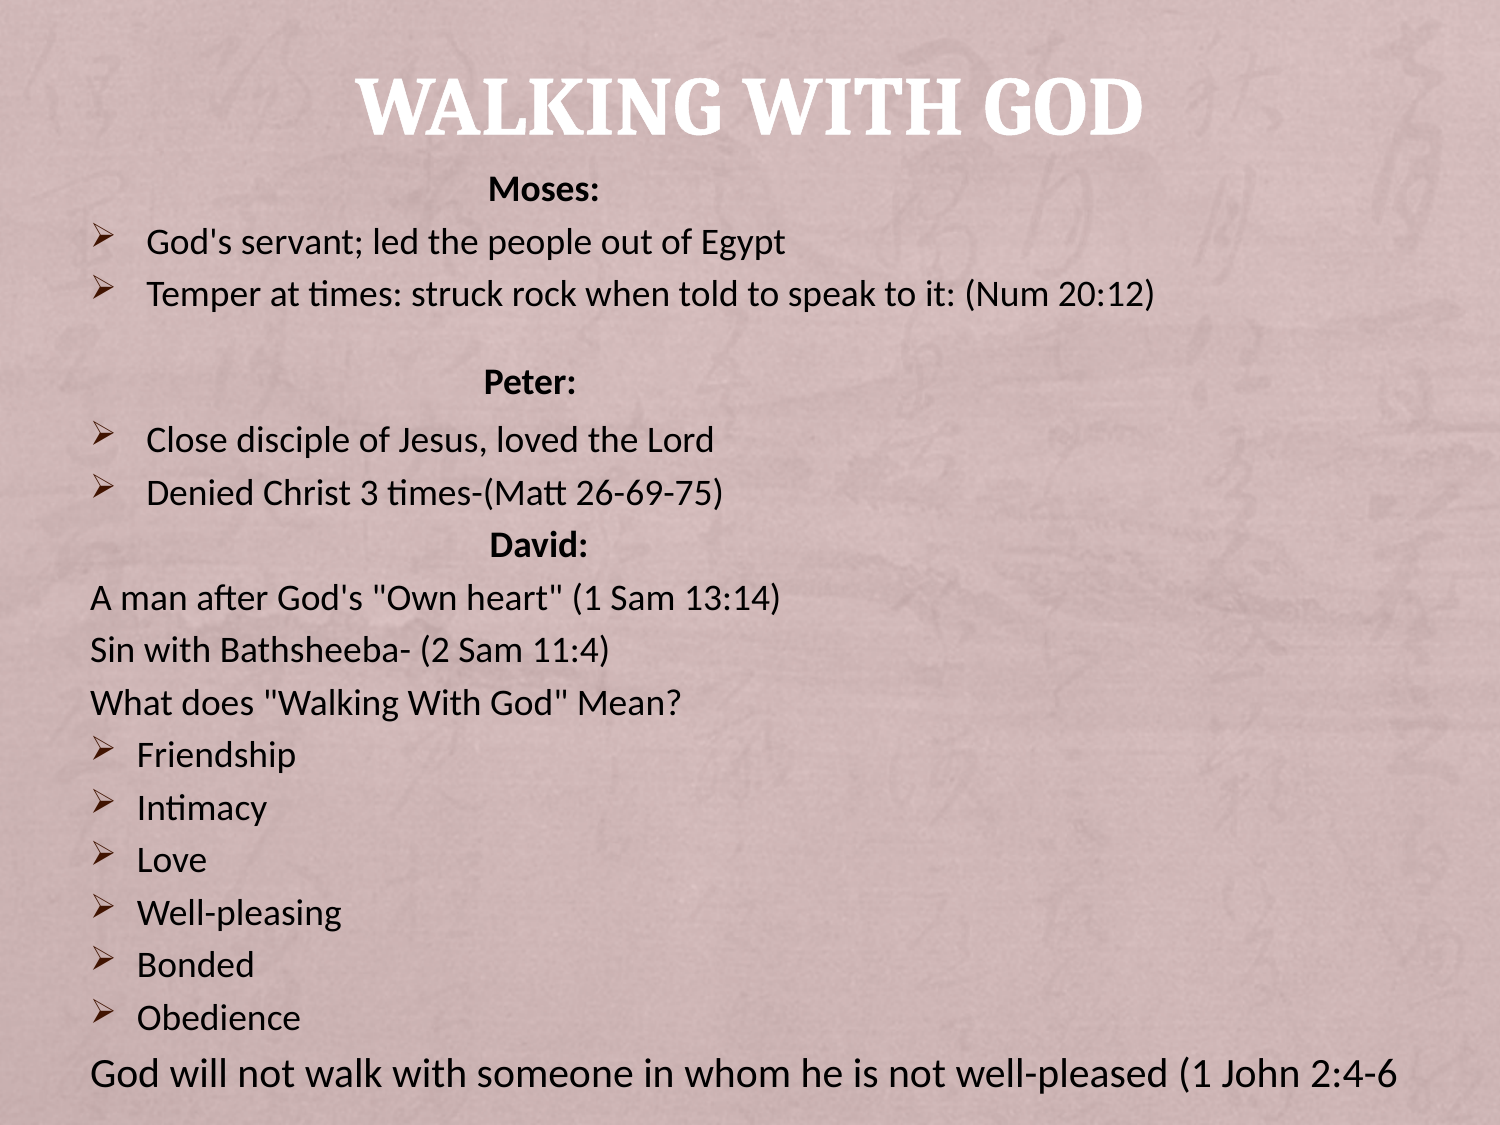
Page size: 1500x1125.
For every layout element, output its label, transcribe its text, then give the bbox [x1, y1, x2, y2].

title WALKING WITH GOD [75, 45, 1425, 156]
list Moses: God's servant; led the people out of Egypt Temper at times: struck rock when told to speak to it: (Num 20:12) Peter: Close disciple of Jesus, loved the Lord Denied Christ 3 times-(Matt 26-69-75) David: A man after God's "Own heart" (1 Sam 13:14) Sin with Bathsheeba- (2 Sam 11:4) What does "Walking With God" Mean? Friendship Intimacy Love Well-pleasing Bonded Obedience God will not walk with someone in whom he is not well-pleased (1 John 2:4-6 [75, 156, 1425, 1116]
